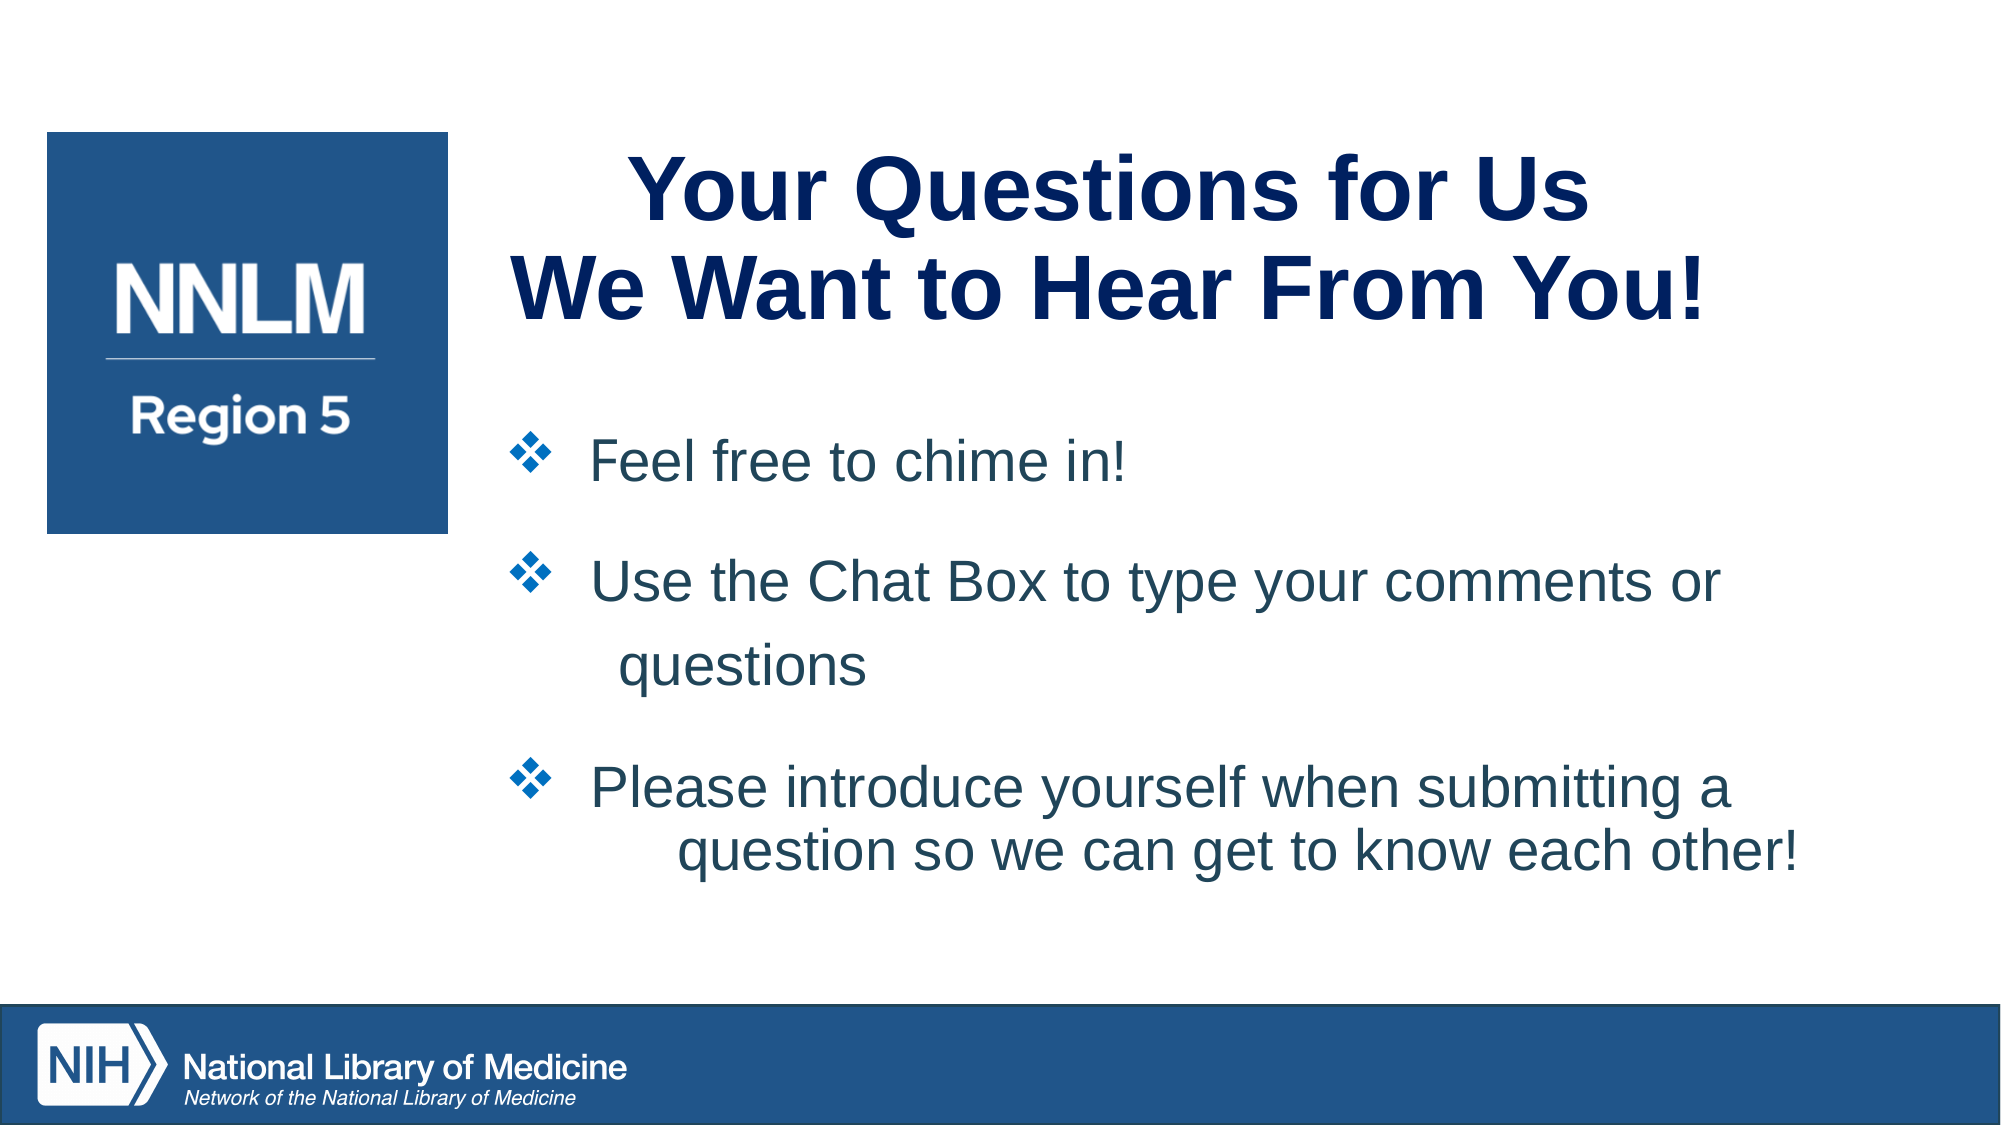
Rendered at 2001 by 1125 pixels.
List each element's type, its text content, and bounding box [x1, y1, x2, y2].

title Your Questions for Us We Want to Hear From You! [484, 184, 1736, 333]
list Feel free to chime in! Use the Chat Box to type your comments or questions Please introduce yourself when submitting a question so we can get to know each other! [484, 333, 1907, 996]
picture [37, 1023, 627, 1118]
picture [46, 132, 449, 534]
